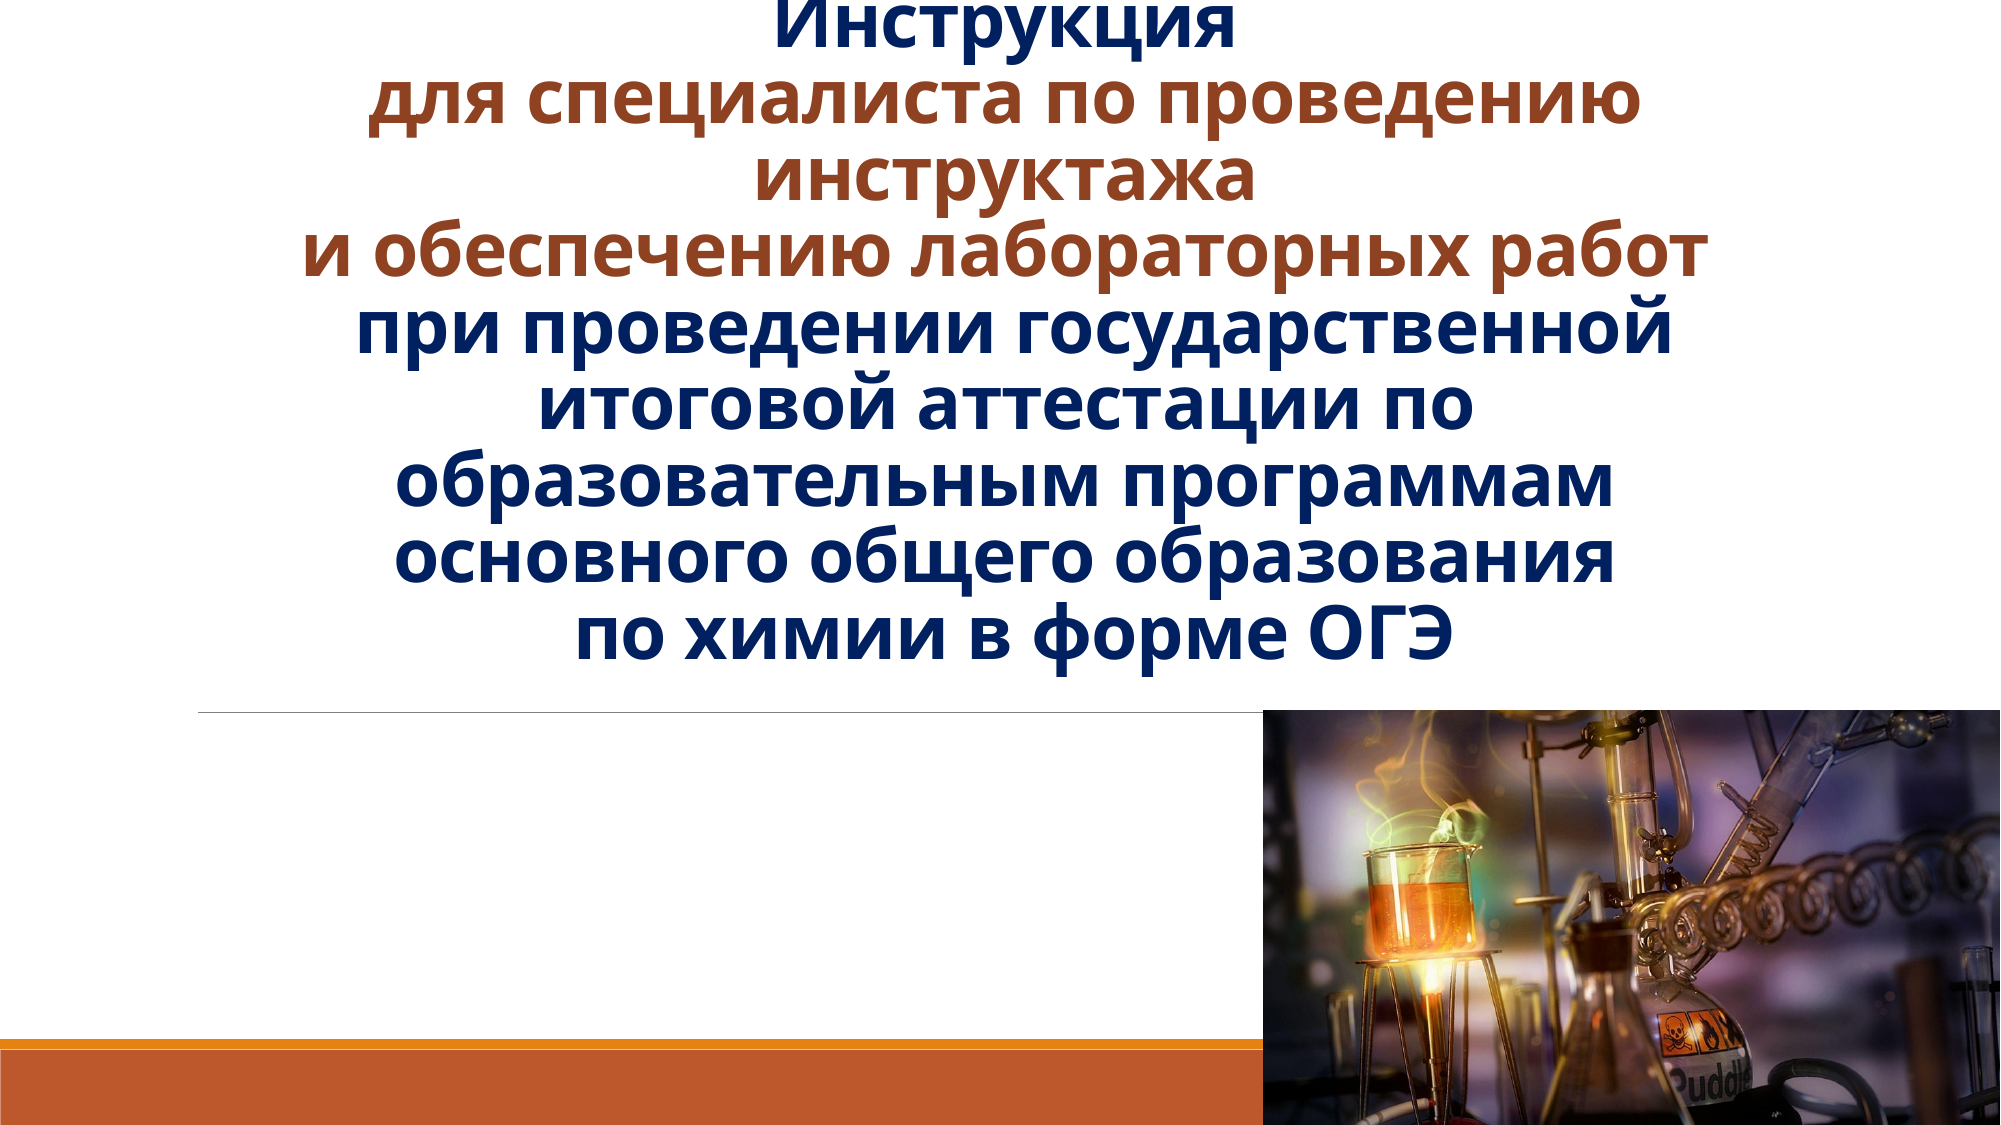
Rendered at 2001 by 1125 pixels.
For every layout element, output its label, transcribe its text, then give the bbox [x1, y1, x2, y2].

picture [1262, 710, 2000, 1125]
title Инструкция для специалиста по проведению инструктажа и обеспечению лабораторных работ при проведении государственной итоговой аттестации по образовательным программам основного общего образования по химии в форме ОГЭ [255, 290, 1756, 683]
